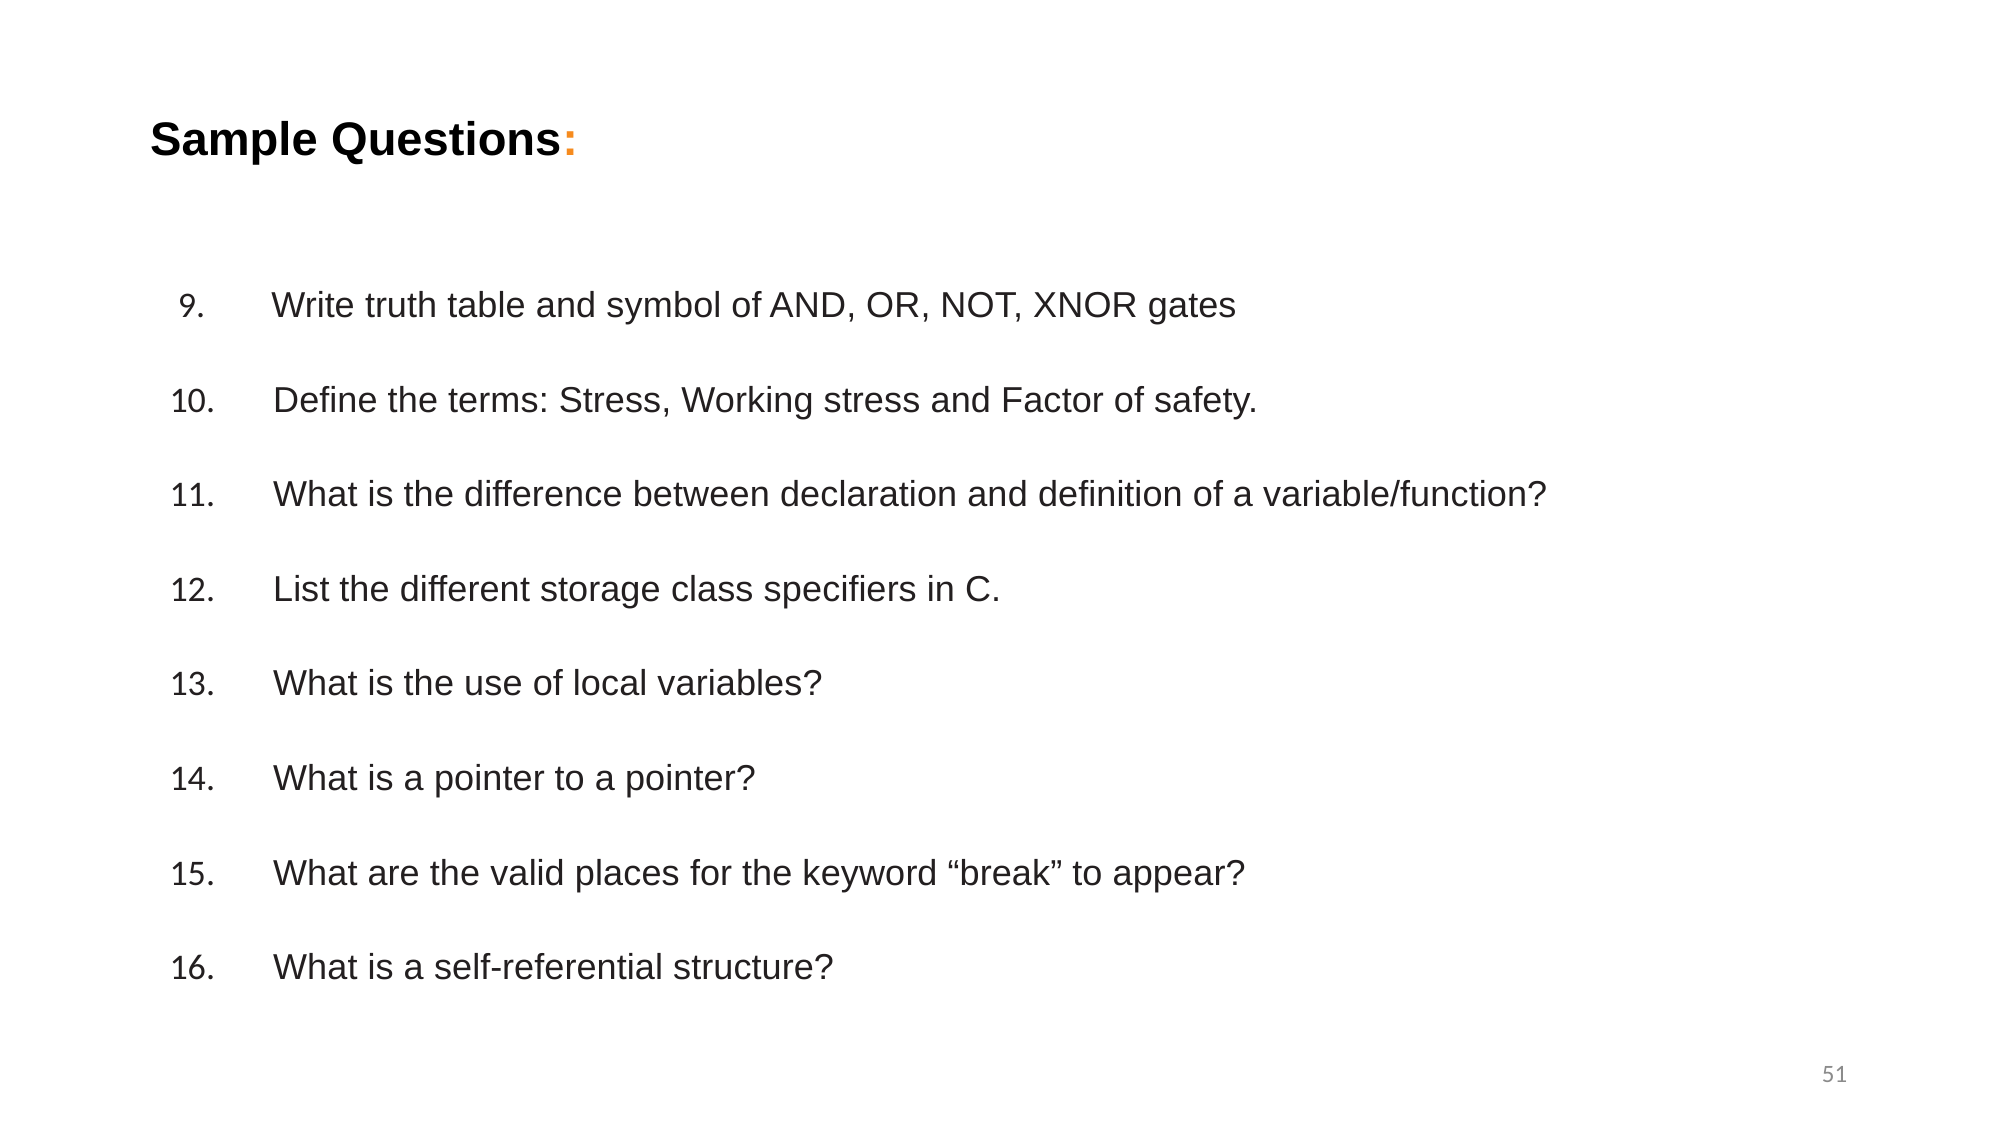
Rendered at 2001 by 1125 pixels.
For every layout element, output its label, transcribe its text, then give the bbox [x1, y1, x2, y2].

slide_number 51 [1412, 1042, 1863, 1103]
text_box Sample Questions: 9. Write truth table and symbol of AND, OR, NOT, XNOR gates 10. Define the terms: Stress, Working stress and Factor of safety. 11. What is the difference between declaration and definition of a variable/function? 12. List the different storage class specifiers in C. 13. What is the use of local variables? 14. What is a pointer to a pointer? 15. What are the valid places for the keyword “break” to appear? 16. What is a self-referential structure? [61, 81, 1766, 1125]
